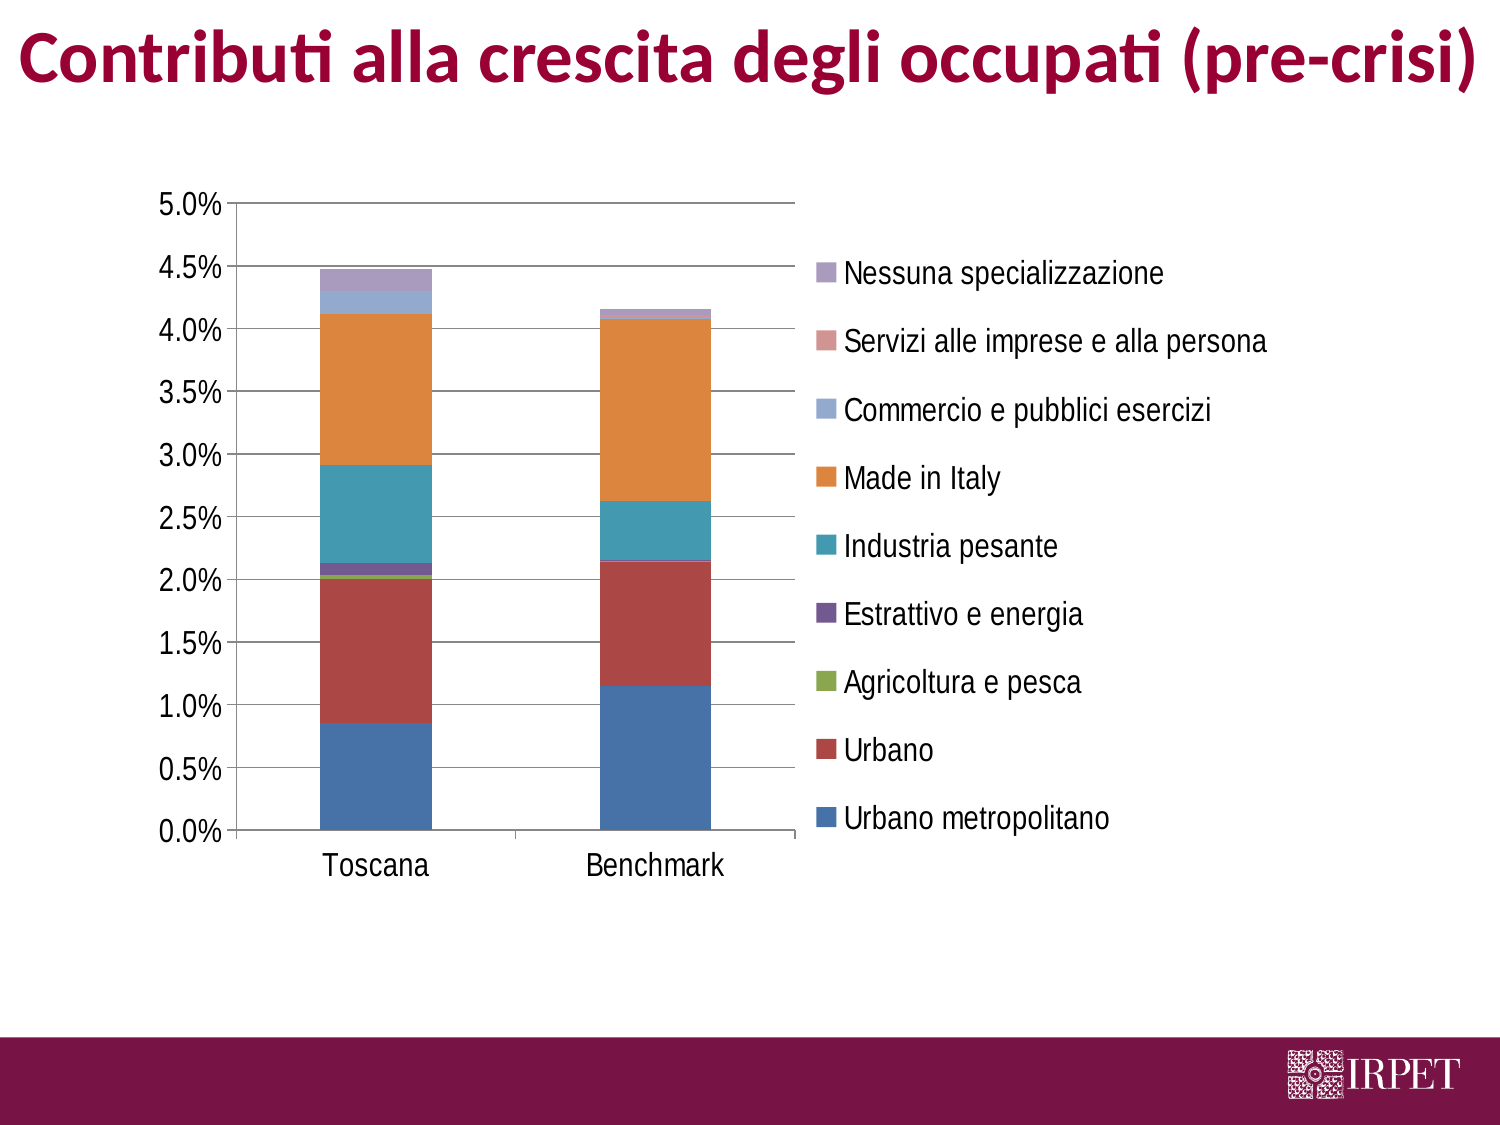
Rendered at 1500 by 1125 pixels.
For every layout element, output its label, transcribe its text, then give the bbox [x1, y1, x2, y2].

text_box Contributi alla crescita degli occupati (pre-crisi) [0, 0, 1500, 106]
chart [76, 160, 1357, 929]
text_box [0, 1037, 1500, 1125]
